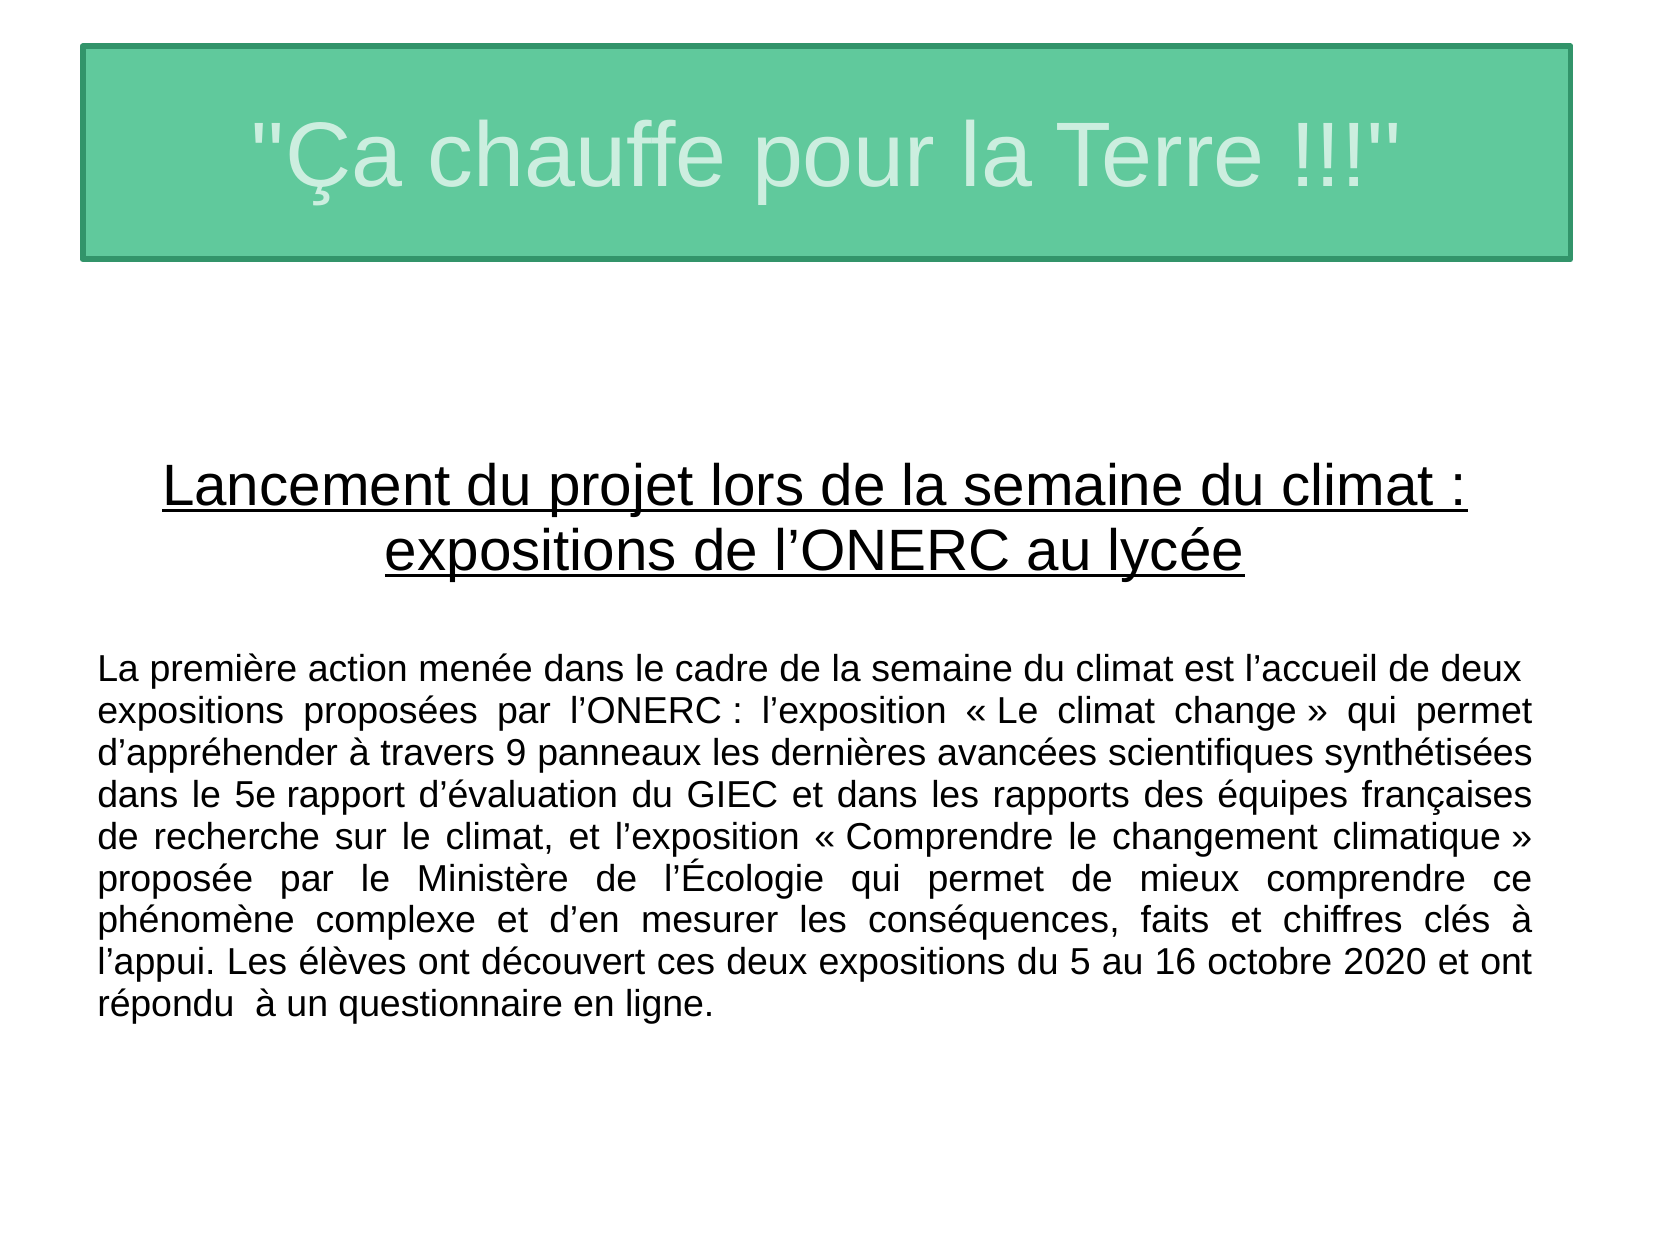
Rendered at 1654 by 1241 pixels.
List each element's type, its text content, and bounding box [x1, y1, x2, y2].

text_box Lancement du projet lors de la semaine du climat : expositions de l’ONERC au lycée La première action menée dans le cadre de la semaine du climat est l’accueil de deux expositions proposées par l’ONERC : l’exposition « Le climat change » qui permet d’appréhender à travers 9 panneaux les dernières avancées scientifiques synthétisées dans le 5e rapport d’évaluation du GIEC et dans les rapports des équipes françaises de recherche sur le climat, et l’exposition « Comprendre le changement climatique » proposée par le Ministère de l’Écologie qui permet de mieux comprendre ce phénomène complexe et d’en mesurer les conséquences, faits et chiffres clés à l’appui. Les élèves ont découvert ces deux expositions du 5 au 16 octobre 2020 et ont répondu à un questionnaire en ligne. [82, 442, 1548, 766]
title ''Ça chauffe pour la Terre !!!'' [82, 46, 1571, 260]
